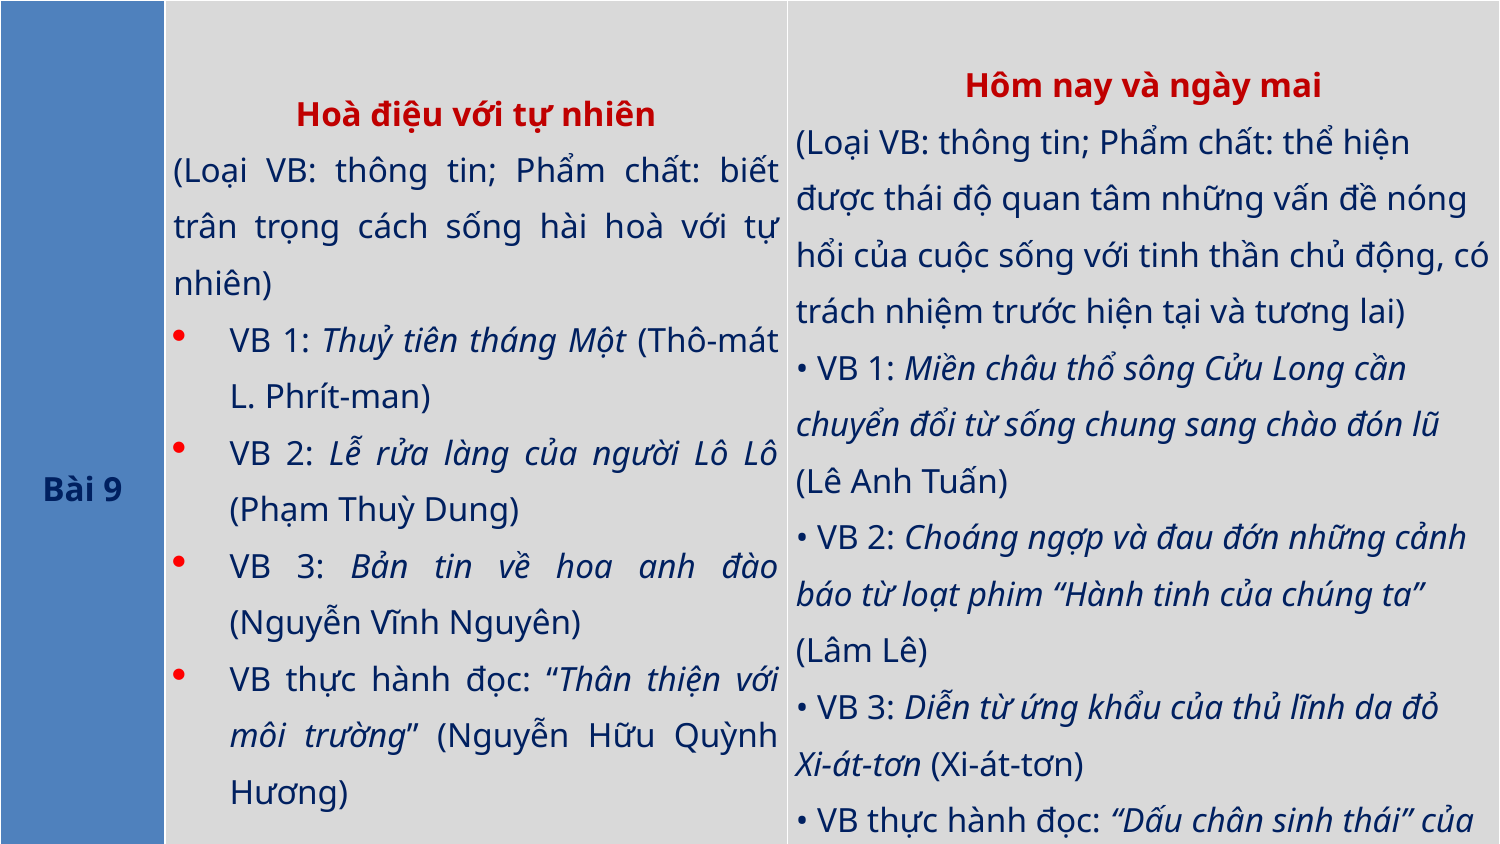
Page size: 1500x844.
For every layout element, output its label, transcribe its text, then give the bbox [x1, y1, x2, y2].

table_header Bài 9 [1, 1, 164, 844]
table_header Hoà điệu với tự nhiên (Loại VB: thông tin; Phẩm chất: biết trân trọng cách sống hài hoà với tự nhiên) VB 1: Thuỷ tiên tháng Một (Thô-mát L. Phrít-man) VB 2: Lễ rửa làng của người Lô Lô (Phạm Thuỳ Dung) VB 3: Bản tin về hoa anh đào (Nguyễn Vĩnh Nguyên) VB thực hành đọc: “Thân thiện với môi trường” (Nguyễn Hữu Quỳnh Hương) [166, 1, 787, 844]
table_header Hôm nay và ngày mai (Loại VB: thông tin; Phẩm chất: thể hiện được thái độ quan tâm những vấn đề nóng hổi của cuộc sống với tinh thần chủ động, có trách nhiệm trước hiện tại và tương lai) • VB 1: Miền châu thổ sông Cửu Long cần chuyển đổi từ sống chung sang chào đón lũ (Lê Anh Tuấn) • VB 2: Choáng ngợp và đau đớn những cảnh báo từ loạt phim “Hành tinh của chúng ta” (Lâm Lê) • VB 3: Diễn từ ứng khẩu của thủ lĩnh da đỏ Xi-át-tơn (Xi-át-tơn) • VB thực hành đọc: “Dấu chân sinh thái” của mỗi người và thông điệp từ Trái Đất (Dương Xuân Thảo) [788, 1, 1499, 844]
